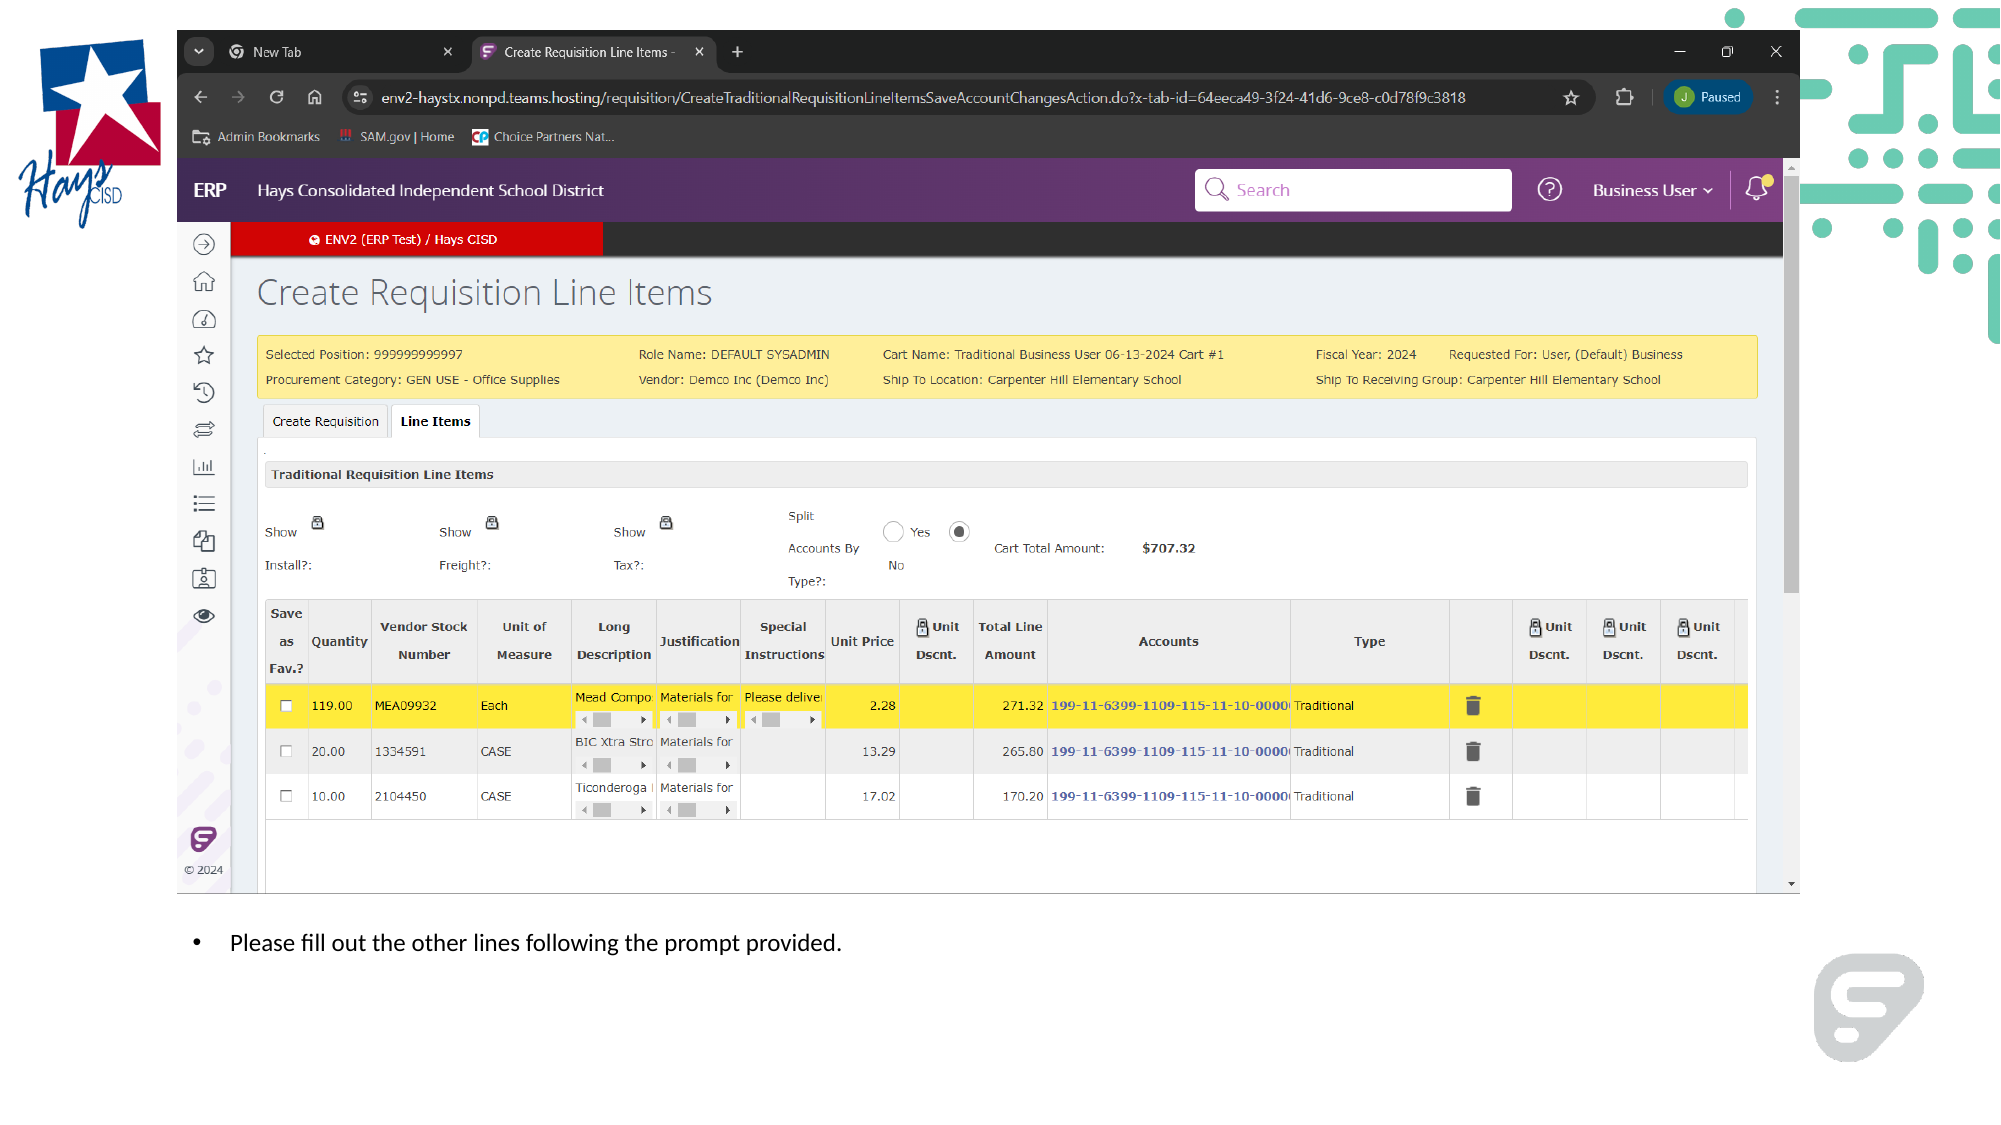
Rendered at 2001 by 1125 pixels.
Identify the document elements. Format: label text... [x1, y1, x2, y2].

picture [0, 0, 2000, 894]
picture [1814, 953, 1924, 1062]
subtitle Please fill out the other lines following the prompt provided. [177, 922, 1800, 1124]
